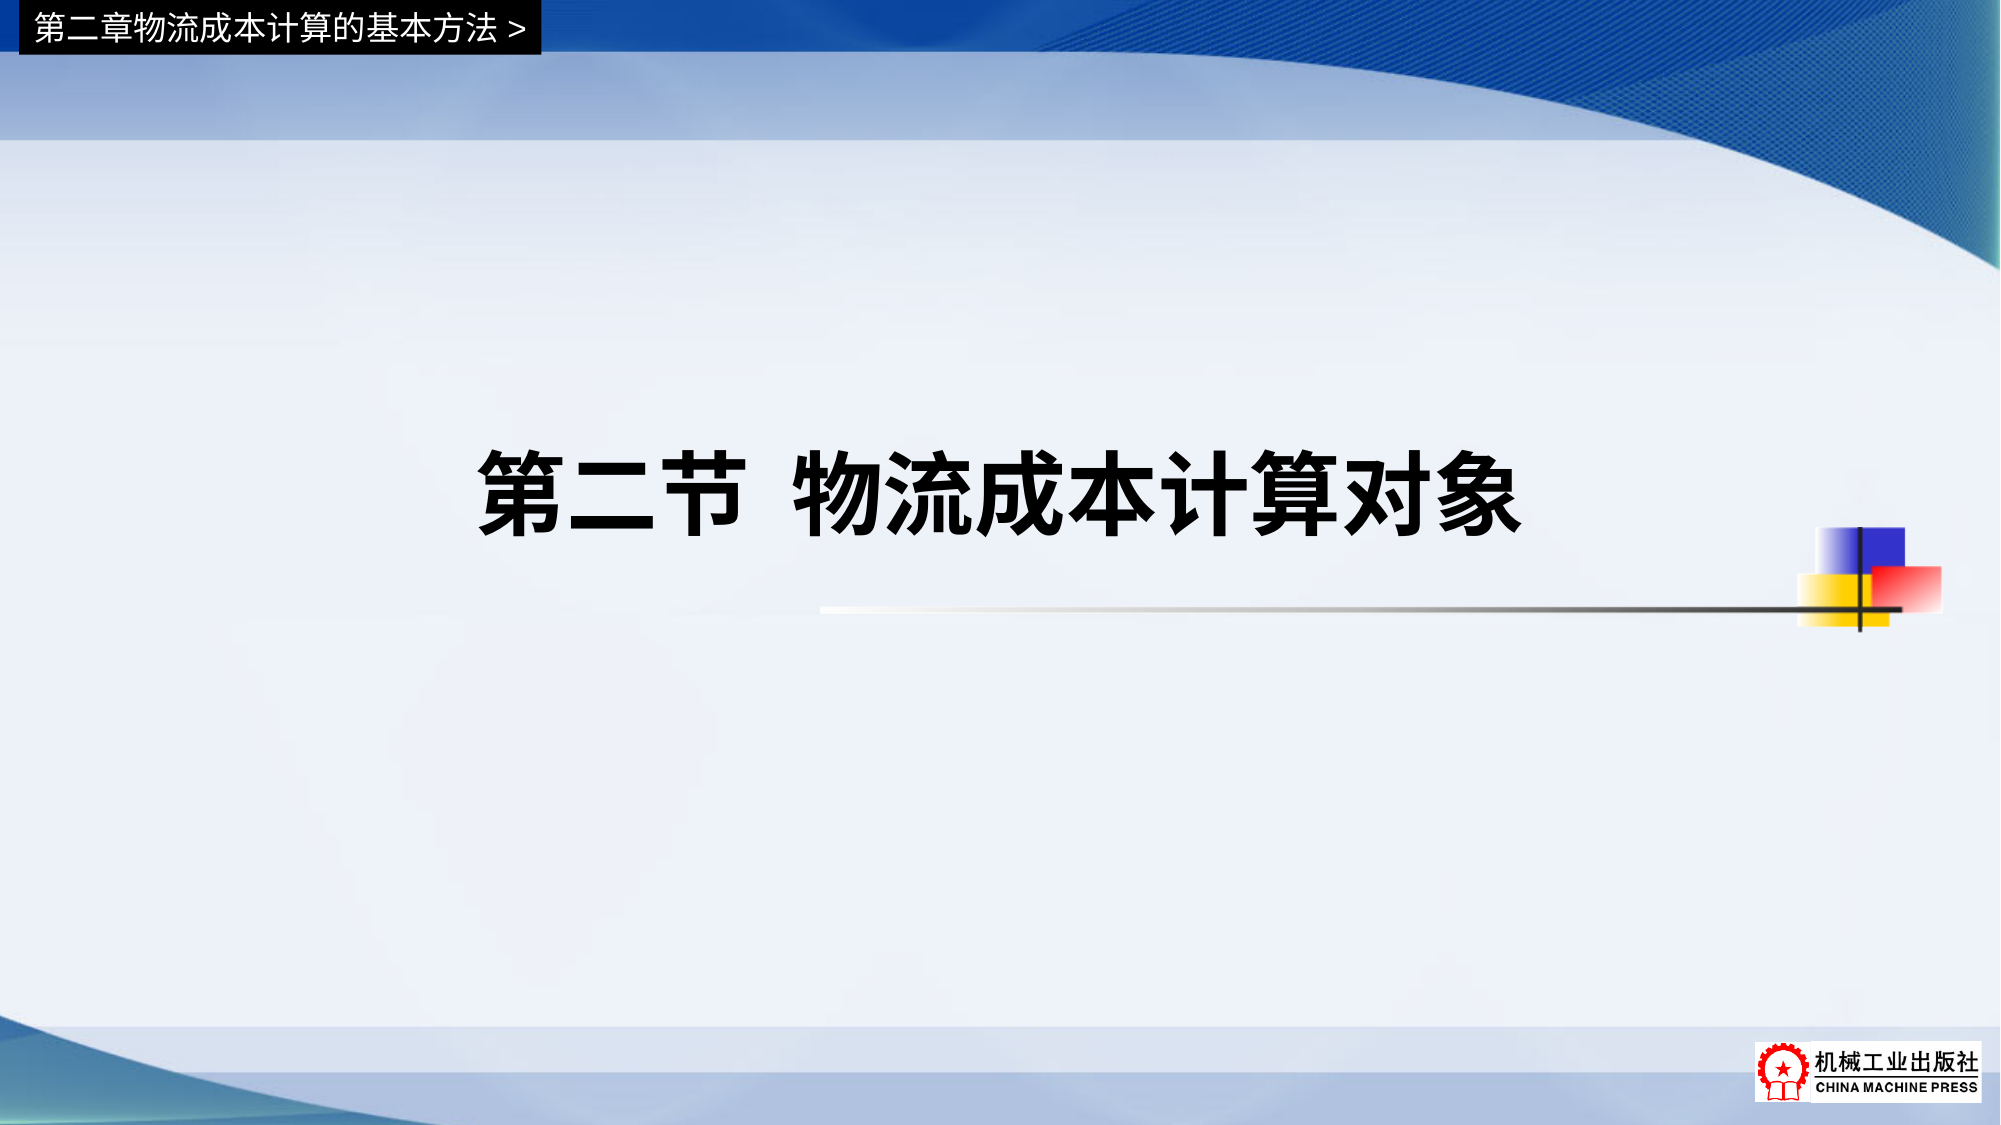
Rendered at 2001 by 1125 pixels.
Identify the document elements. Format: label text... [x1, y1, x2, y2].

title 第二节 物流成本计算对象 [244, 397, 1756, 586]
picture [0, 0, 2001, 1125]
text_box 第二章物流成本计算的基本方法> [19, 0, 542, 55]
